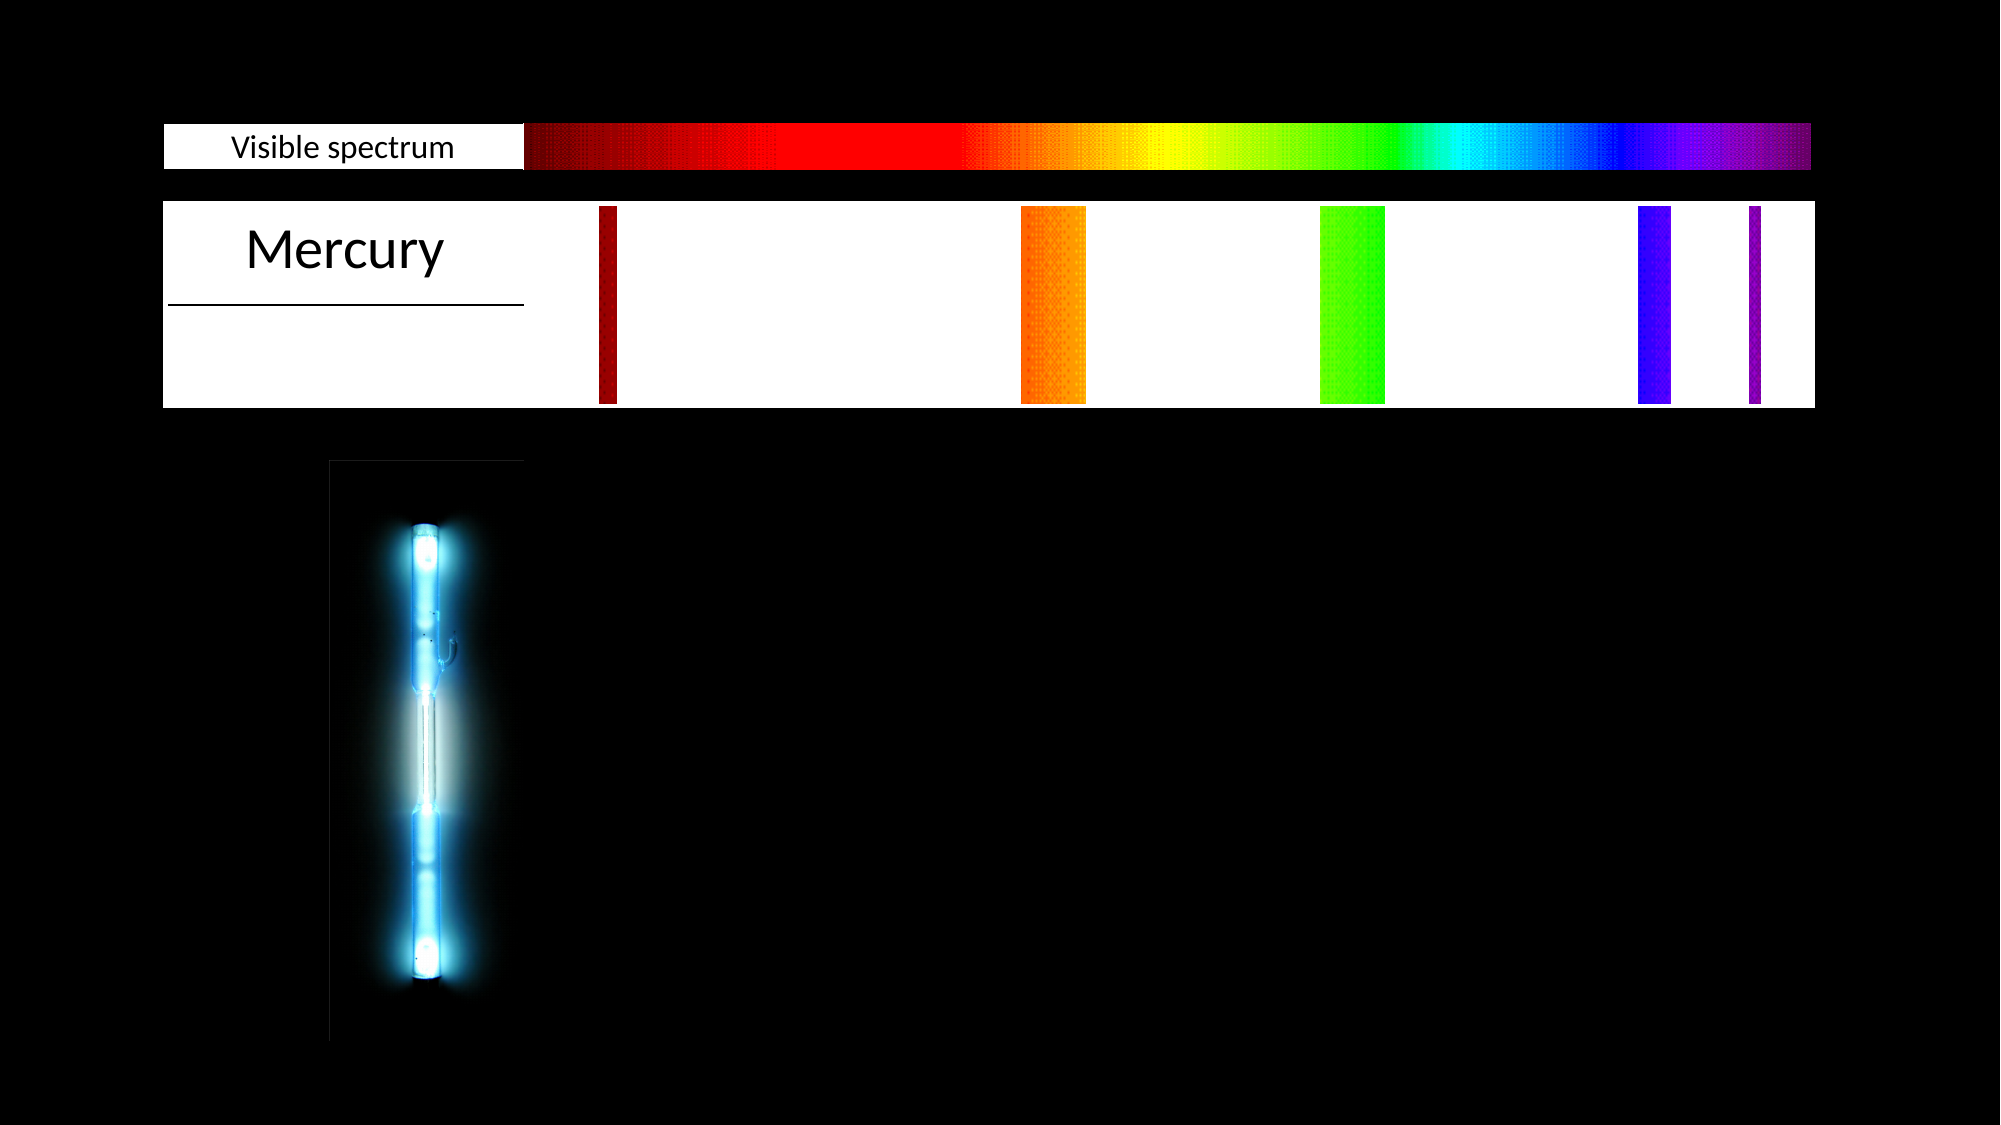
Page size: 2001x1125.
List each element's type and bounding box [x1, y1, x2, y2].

text_box [525, 203, 1813, 406]
text_box [164, 202, 1814, 407]
text_box [163, 118, 1811, 174]
picture [136, 461, 717, 1041]
